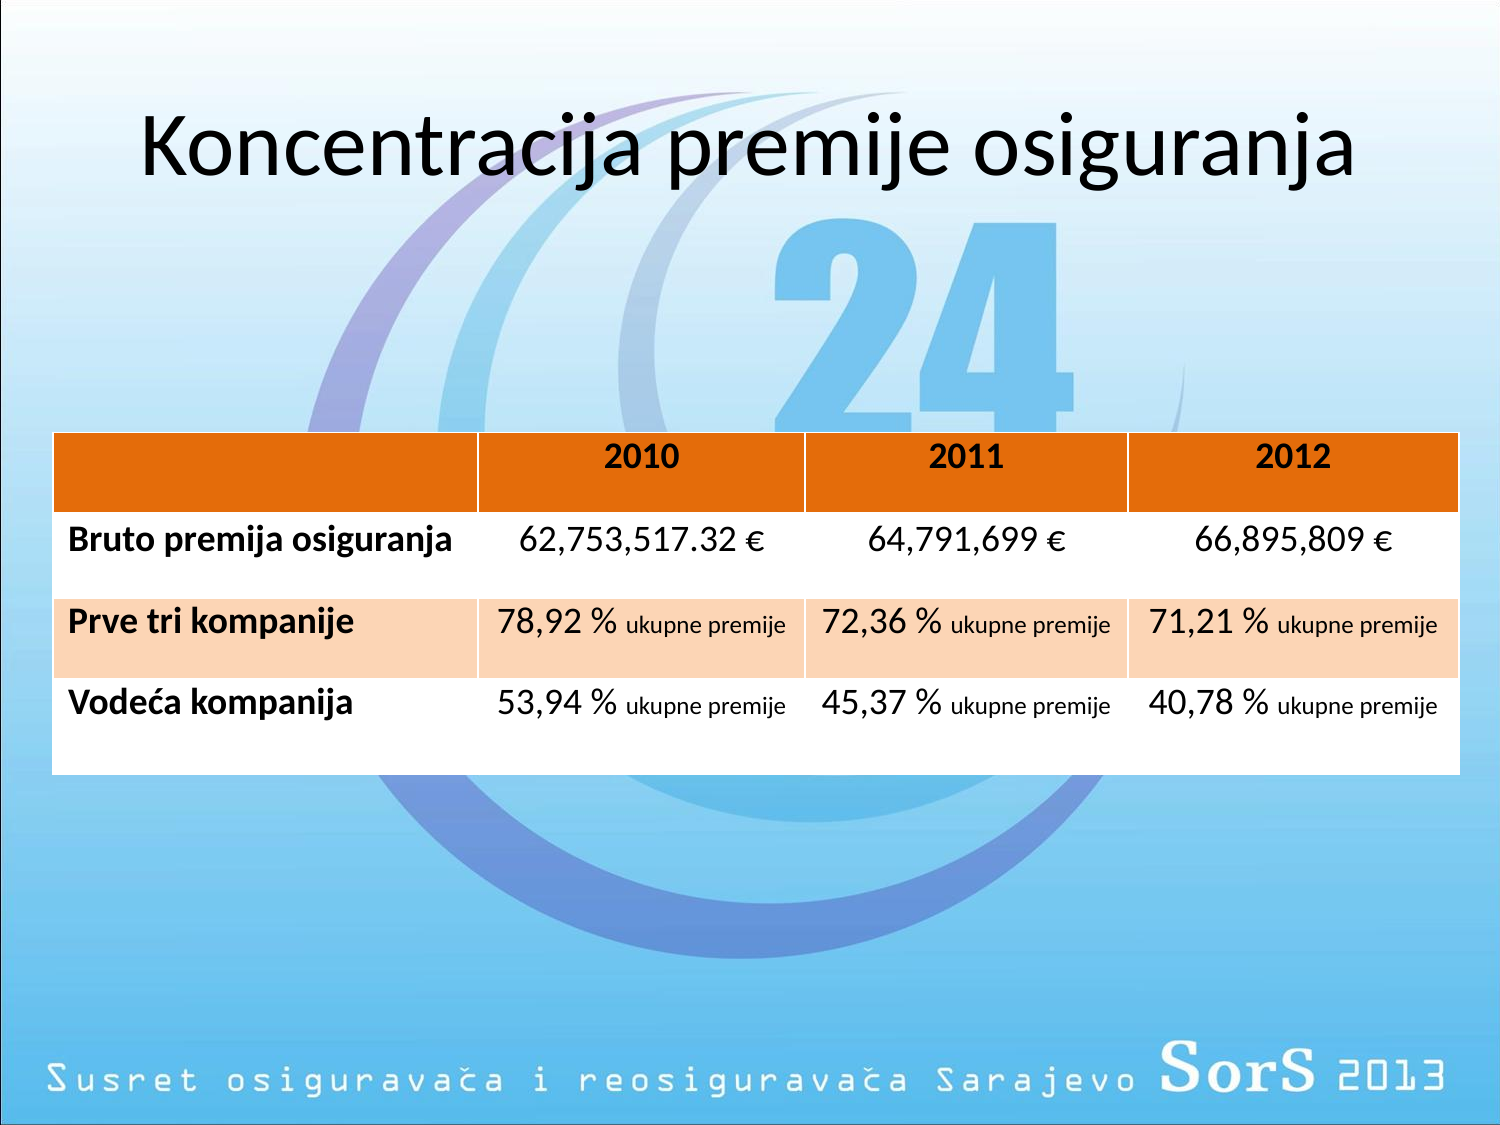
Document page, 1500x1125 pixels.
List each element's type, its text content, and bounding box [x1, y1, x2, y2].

table_header [54, 433, 477, 512]
table_cell 53,94 % ukupne premije [479, 680, 804, 773]
table_cell 72,36 % ukupne premije [806, 599, 1127, 678]
title Koncentracija premije osiguranja [74, 44, 1426, 233]
table_cell 78,92 % ukupne premije [479, 599, 804, 678]
table_cell 71,21 % ukupne premije [1129, 599, 1458, 678]
table_cell 40,78 % ukupne premije [1129, 680, 1458, 773]
table_header 2010 [479, 433, 804, 512]
table_header 2011 [806, 433, 1127, 512]
table_cell 64,791,699 € [806, 518, 1127, 597]
table_header 2012 [1129, 433, 1458, 512]
table_cell 62,753,517.32 € [479, 518, 804, 597]
table_cell Prve tri kompanije [54, 599, 477, 678]
table_cell Bruto premija osiguranja [54, 518, 477, 597]
table_cell Vodeća kompanija [54, 680, 477, 773]
table_cell 66,895,809 € [1129, 518, 1458, 597]
table_cell 45,37 % ukupne premije [806, 680, 1127, 773]
picture [0, 0, 1500, 1125]
